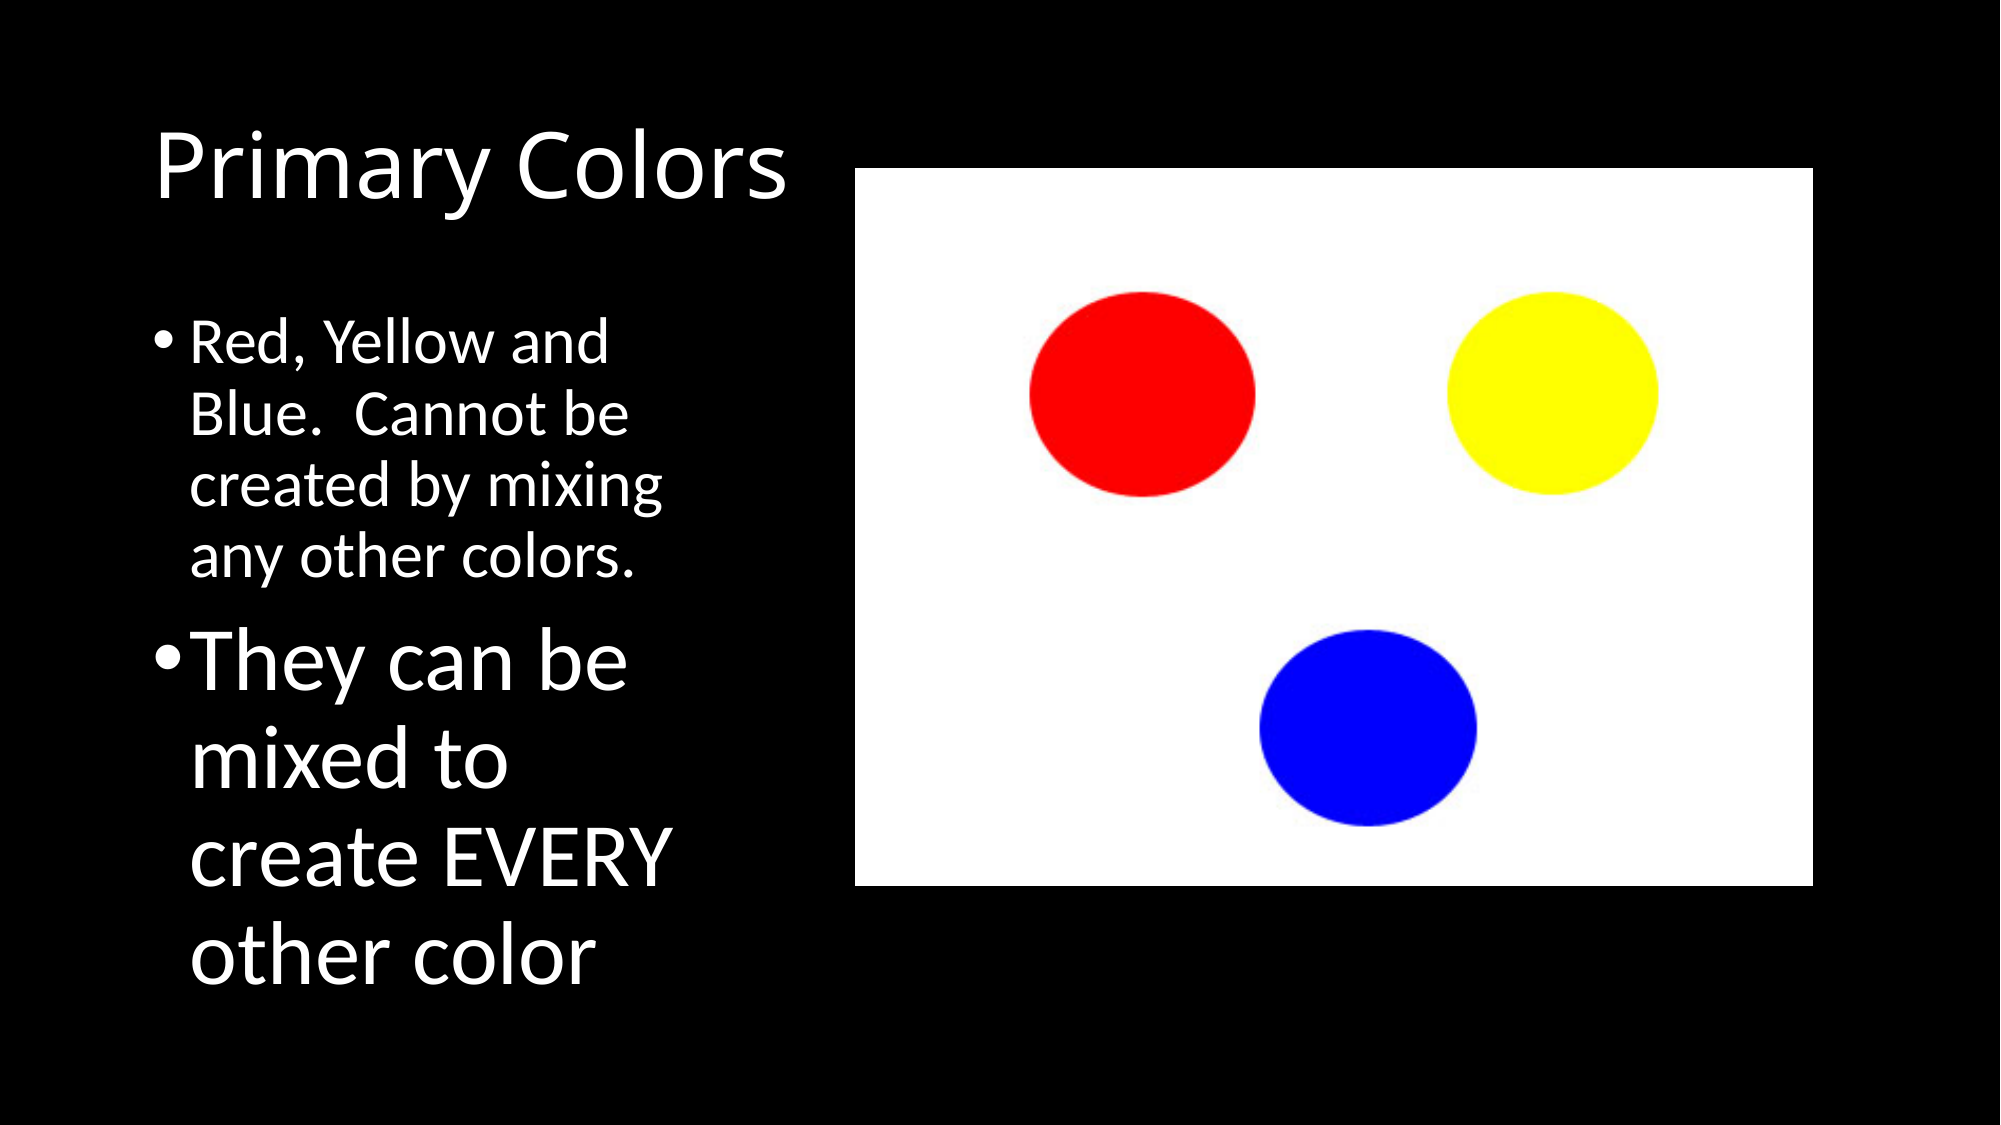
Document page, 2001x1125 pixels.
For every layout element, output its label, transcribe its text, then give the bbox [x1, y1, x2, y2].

list Red, Yellow and Blue. Cannot be created by mixing any other colors. They can be mixed to create EVERY other color [137, 299, 740, 1014]
title Primary Colors [137, 59, 1863, 278]
picture [855, 168, 1813, 886]
